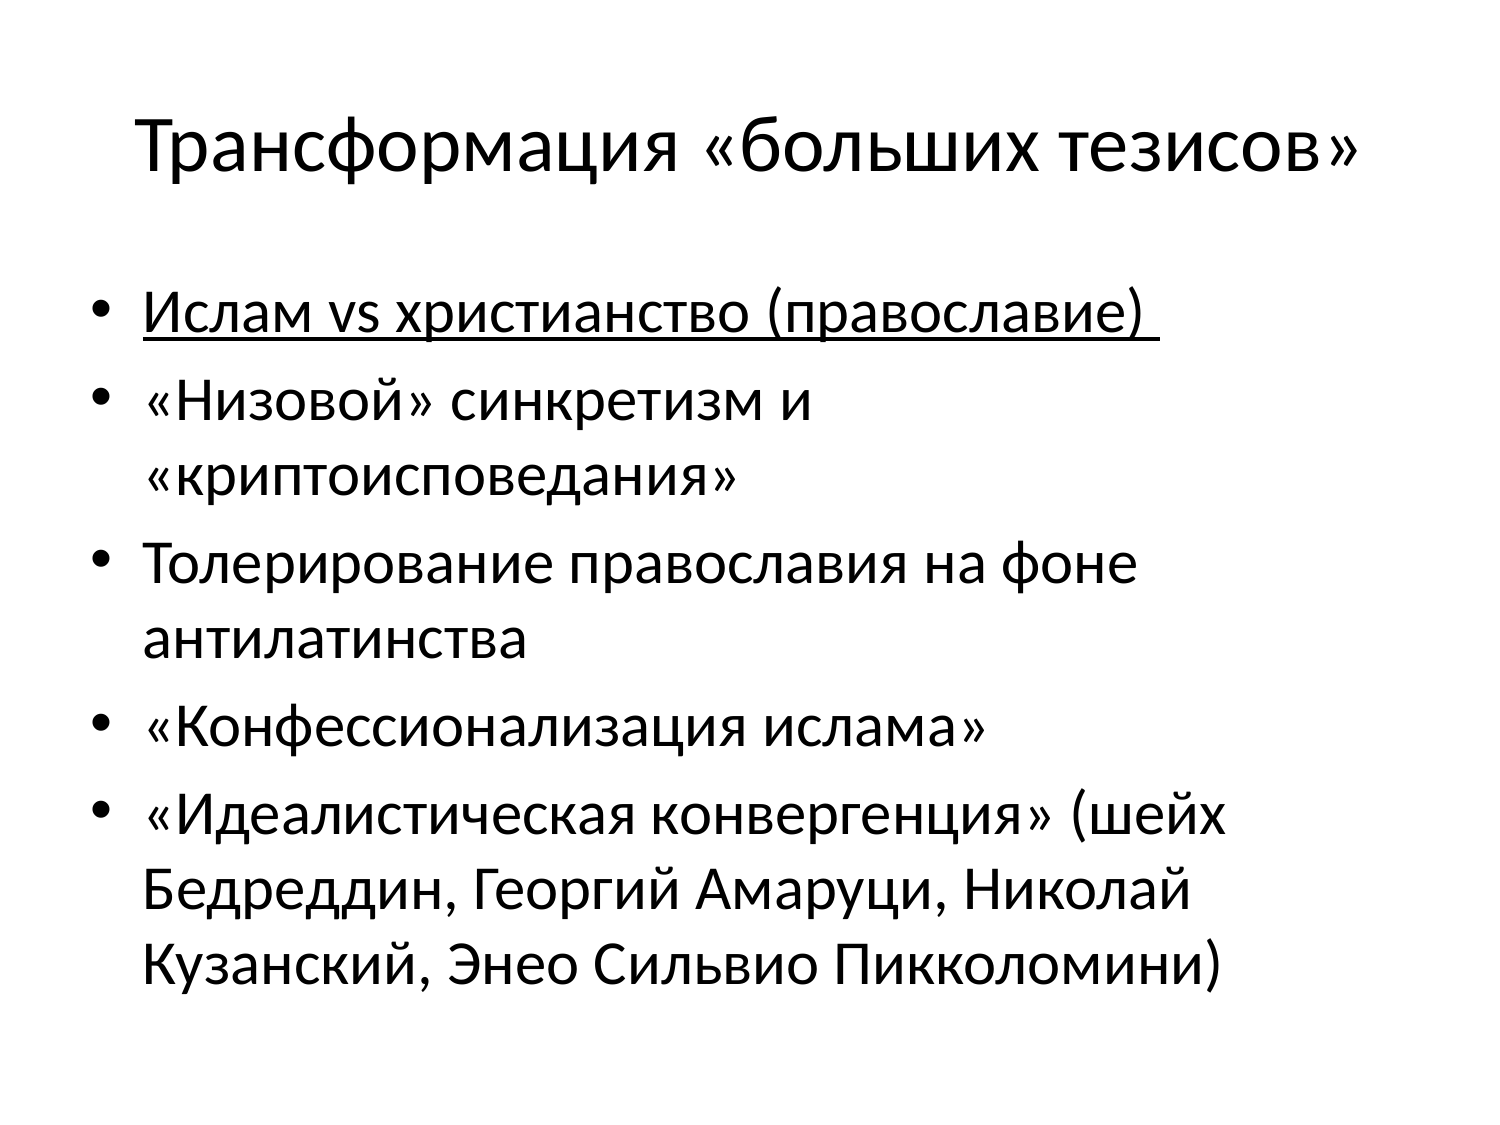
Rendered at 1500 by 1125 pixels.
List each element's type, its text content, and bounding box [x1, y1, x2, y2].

list Ислам vs христианство (православие) «Низовой» синкретизм и «криптоисповедания» Толерирование православия на фоне антилатинства «Конфессионализация ислама» «Идеалистическая конвергенция» (шейх Бедреддин, Георгий Амаруци, Николай Кузанский, Энео Сильвио Пикколомини) [75, 262, 1425, 1005]
title Трансформация «больших тезисов» [75, 45, 1425, 233]
